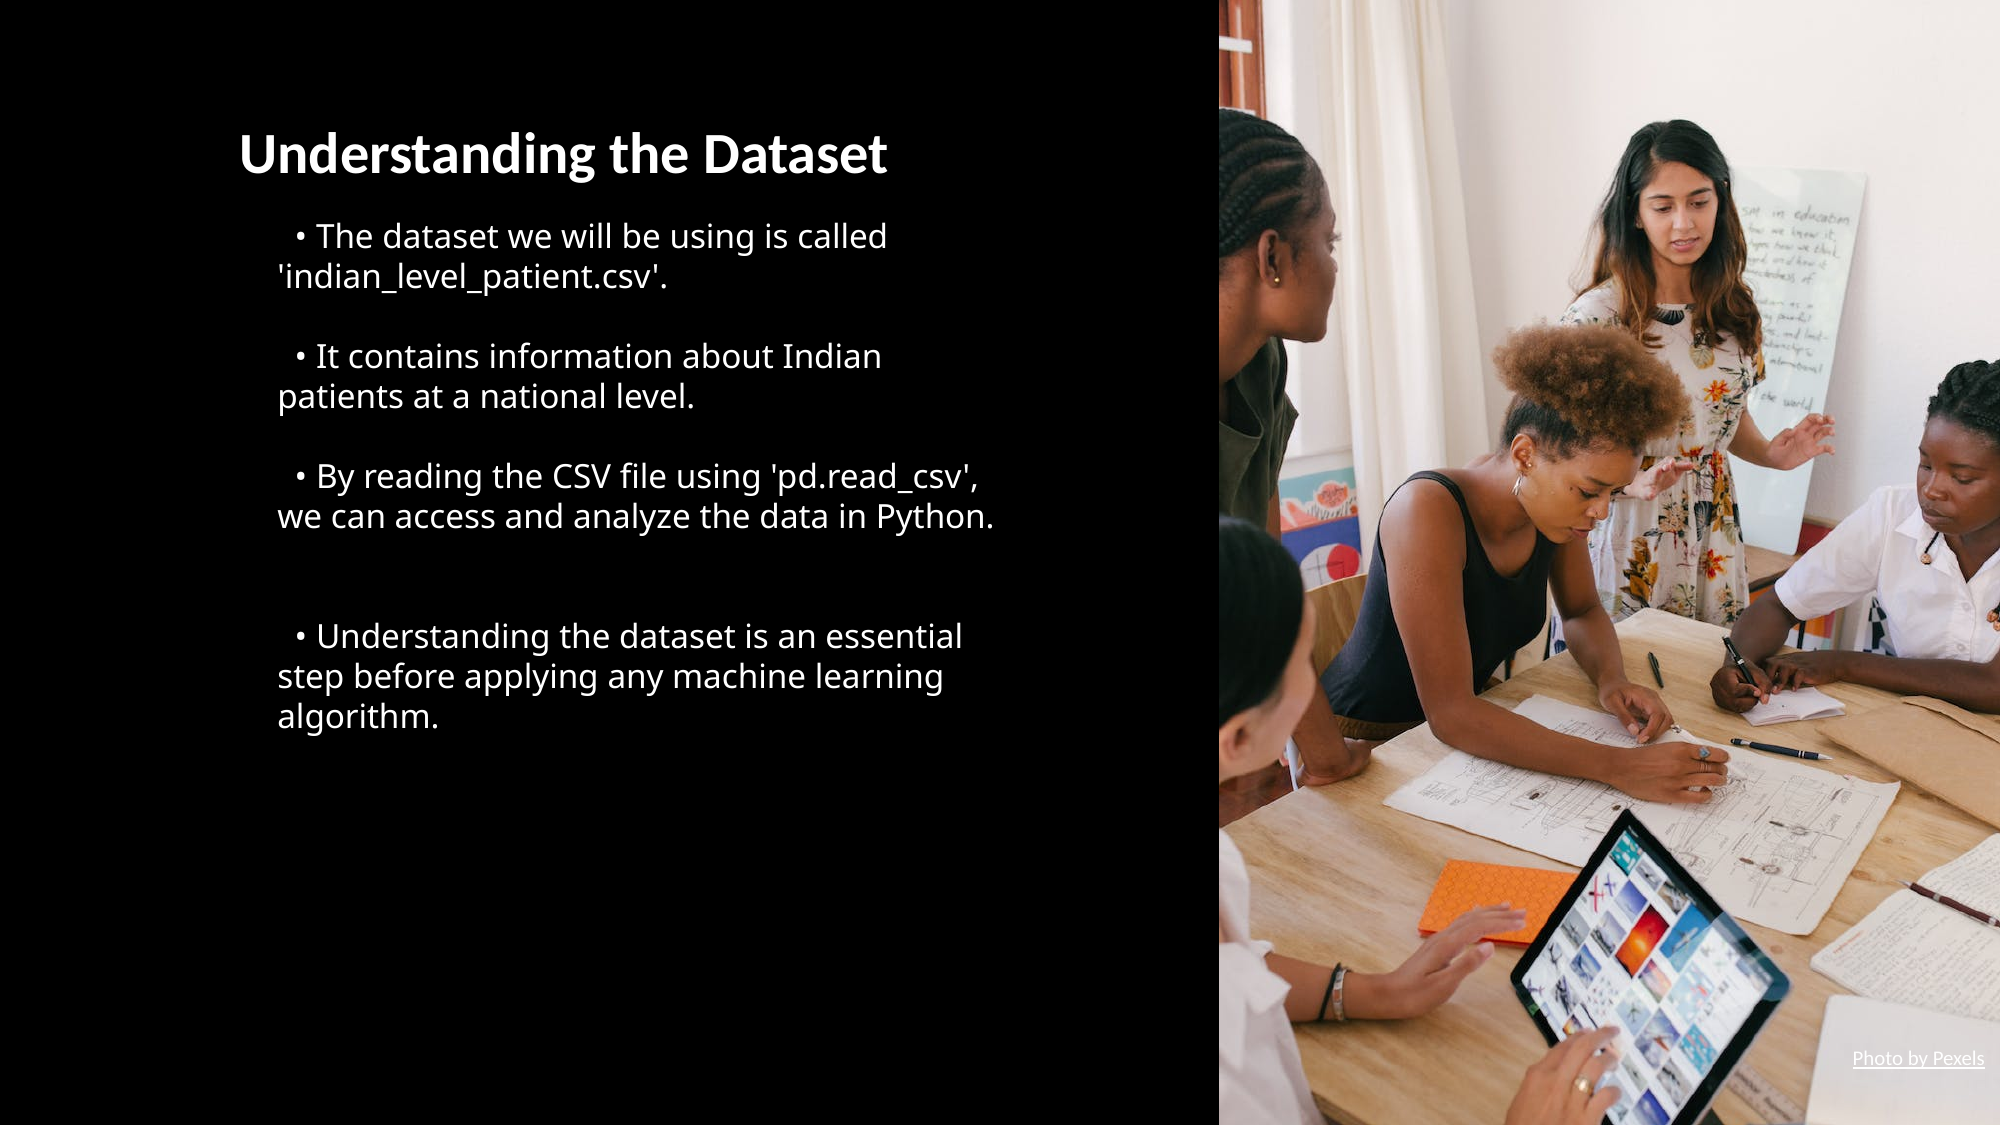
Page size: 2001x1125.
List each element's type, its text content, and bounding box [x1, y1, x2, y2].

text_box • By reading the CSV file using 'pd.read_csv', we can access and analyze the data in Python. [262, 457, 1013, 533]
text_box Understanding the Dataset [225, 112, 1219, 188]
picture [1219, 0, 2000, 1125]
text_box • The dataset we will be using is called 'indian_level_patient.csv'. [262, 217, 1013, 293]
text_box • Understanding the dataset is an essential step before applying any machine learning algorithm. [262, 637, 1013, 713]
text_box • It contains information about Indian patients at a national level. [262, 337, 1013, 413]
